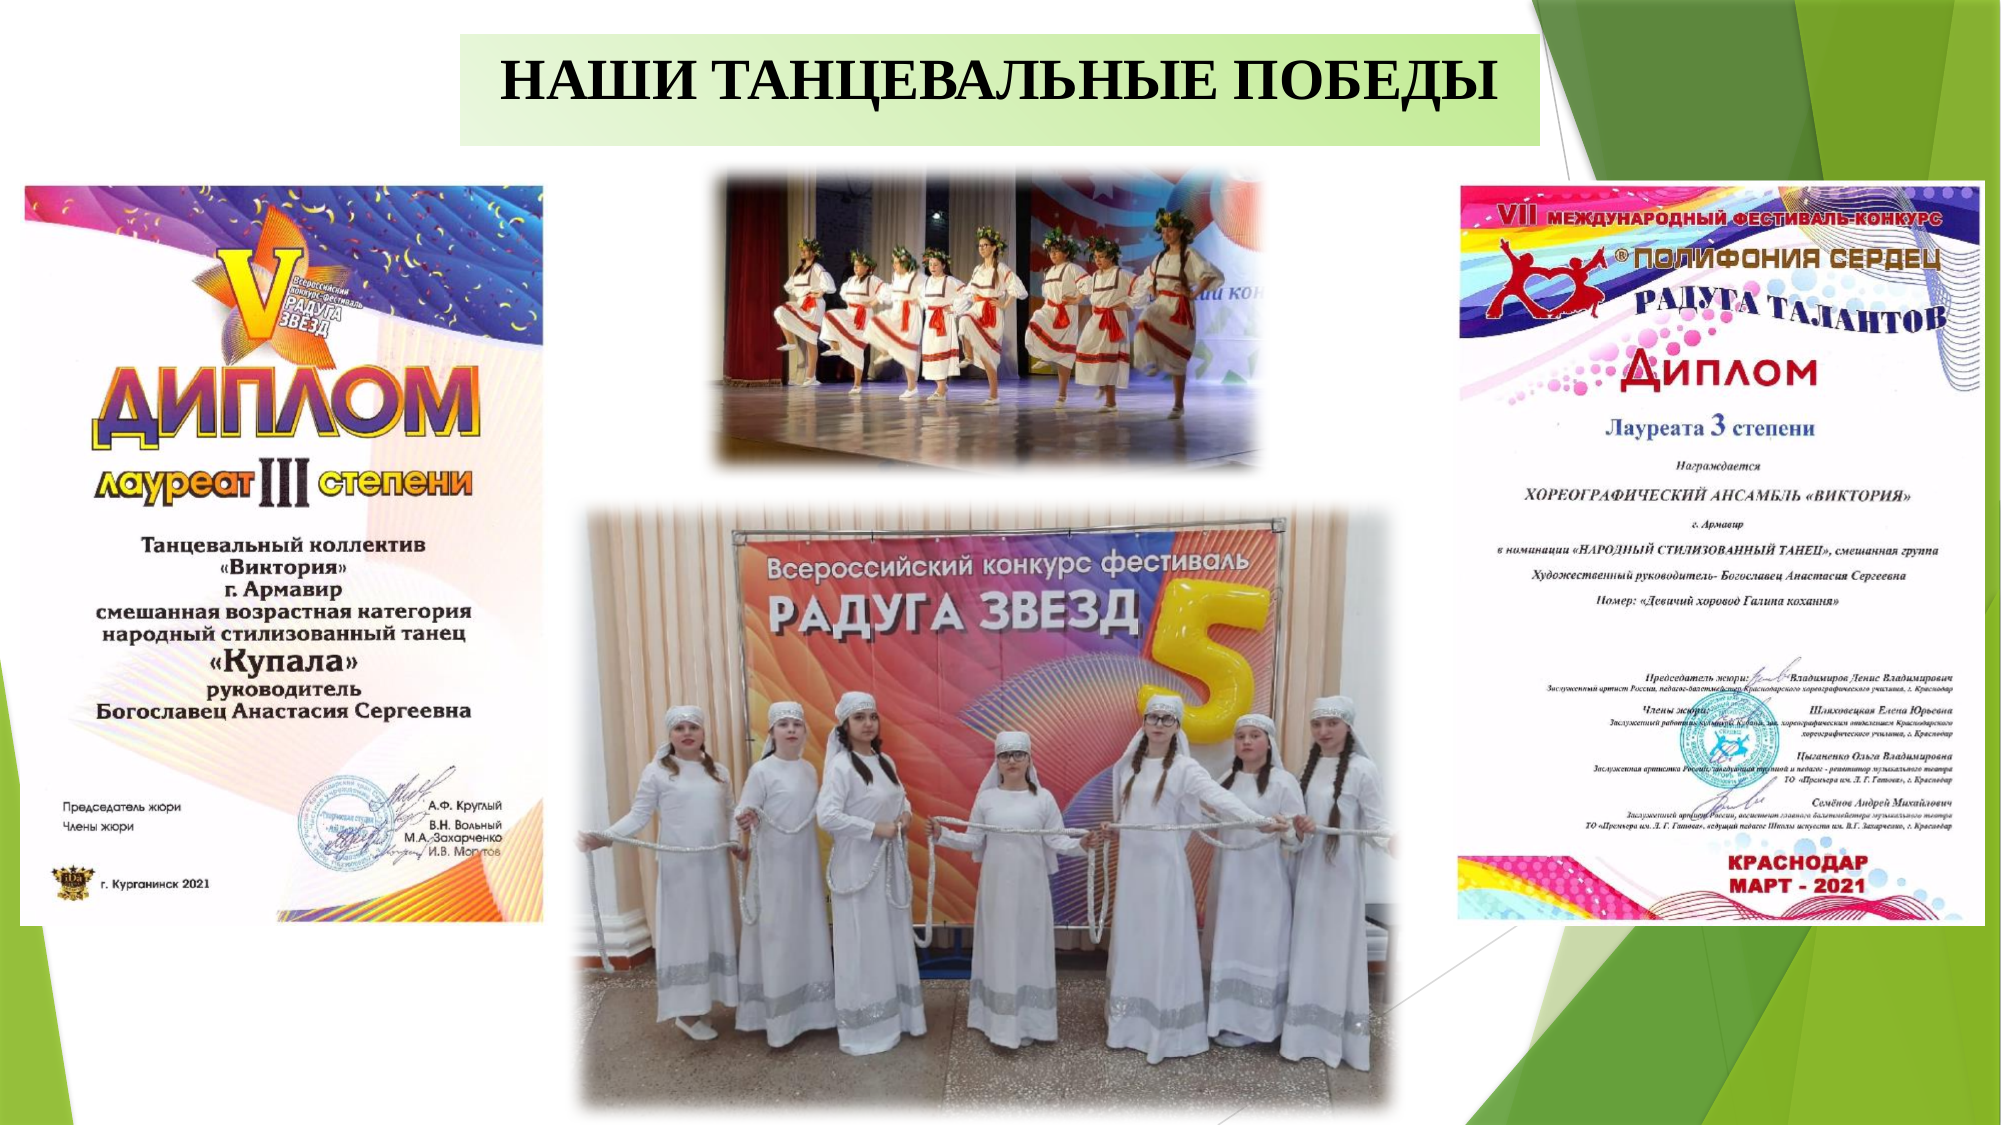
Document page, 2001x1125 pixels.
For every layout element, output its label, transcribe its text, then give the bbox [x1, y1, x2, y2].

picture [19, 180, 548, 927]
title НАШИ ТАНЦЕВАЛЬНЫЕ ПОБЕДЫ [460, 34, 1540, 146]
picture [699, 159, 1272, 482]
picture [1452, 180, 1985, 927]
picture [564, 494, 1406, 1125]
